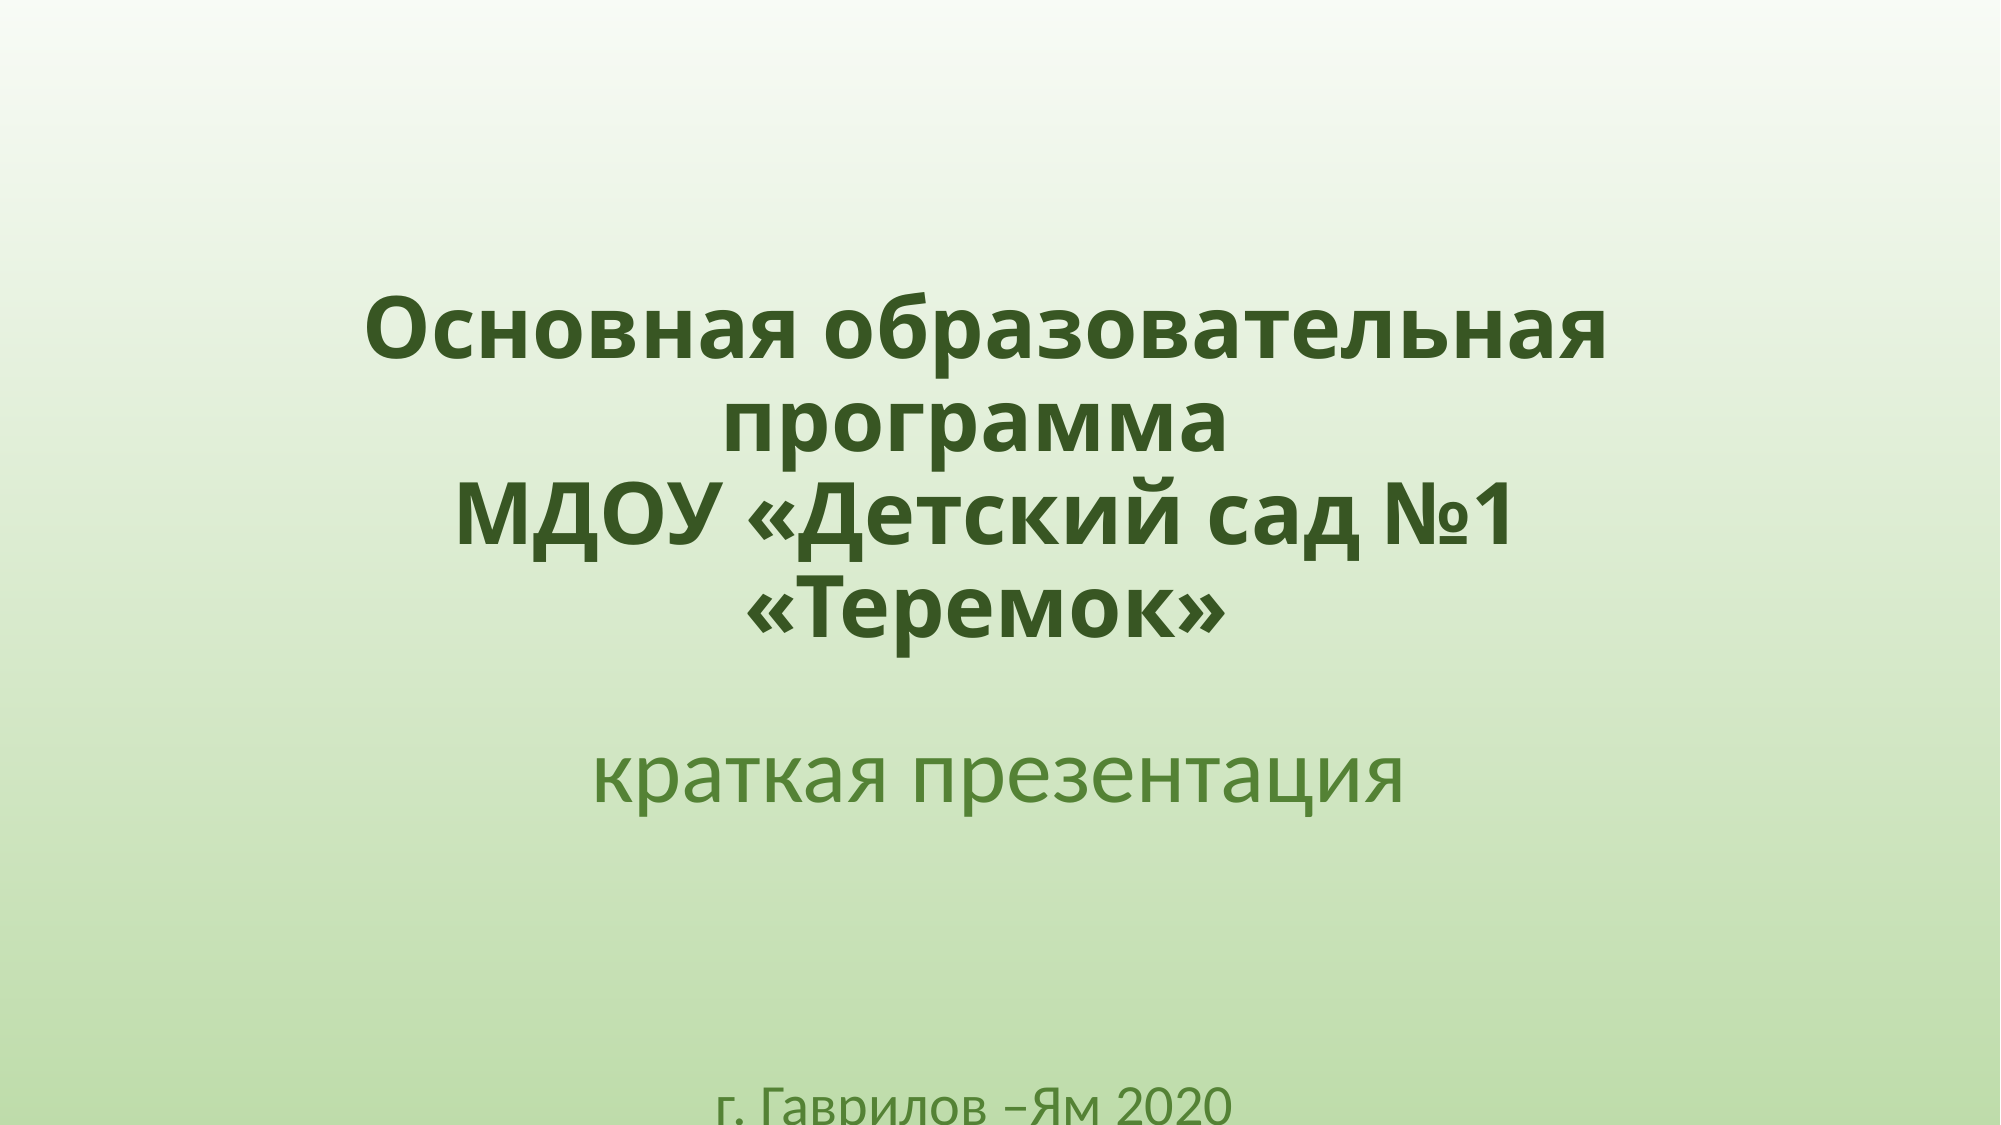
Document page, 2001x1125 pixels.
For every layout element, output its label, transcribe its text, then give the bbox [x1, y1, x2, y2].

text_box г. Гаврилов –Ям 2020 [700, 1059, 1273, 1125]
title Основная образовательная программа МДОУ «Детский сад №1 «Теремок» [236, 272, 1737, 665]
subtitle краткая презентация [249, 716, 1750, 882]
